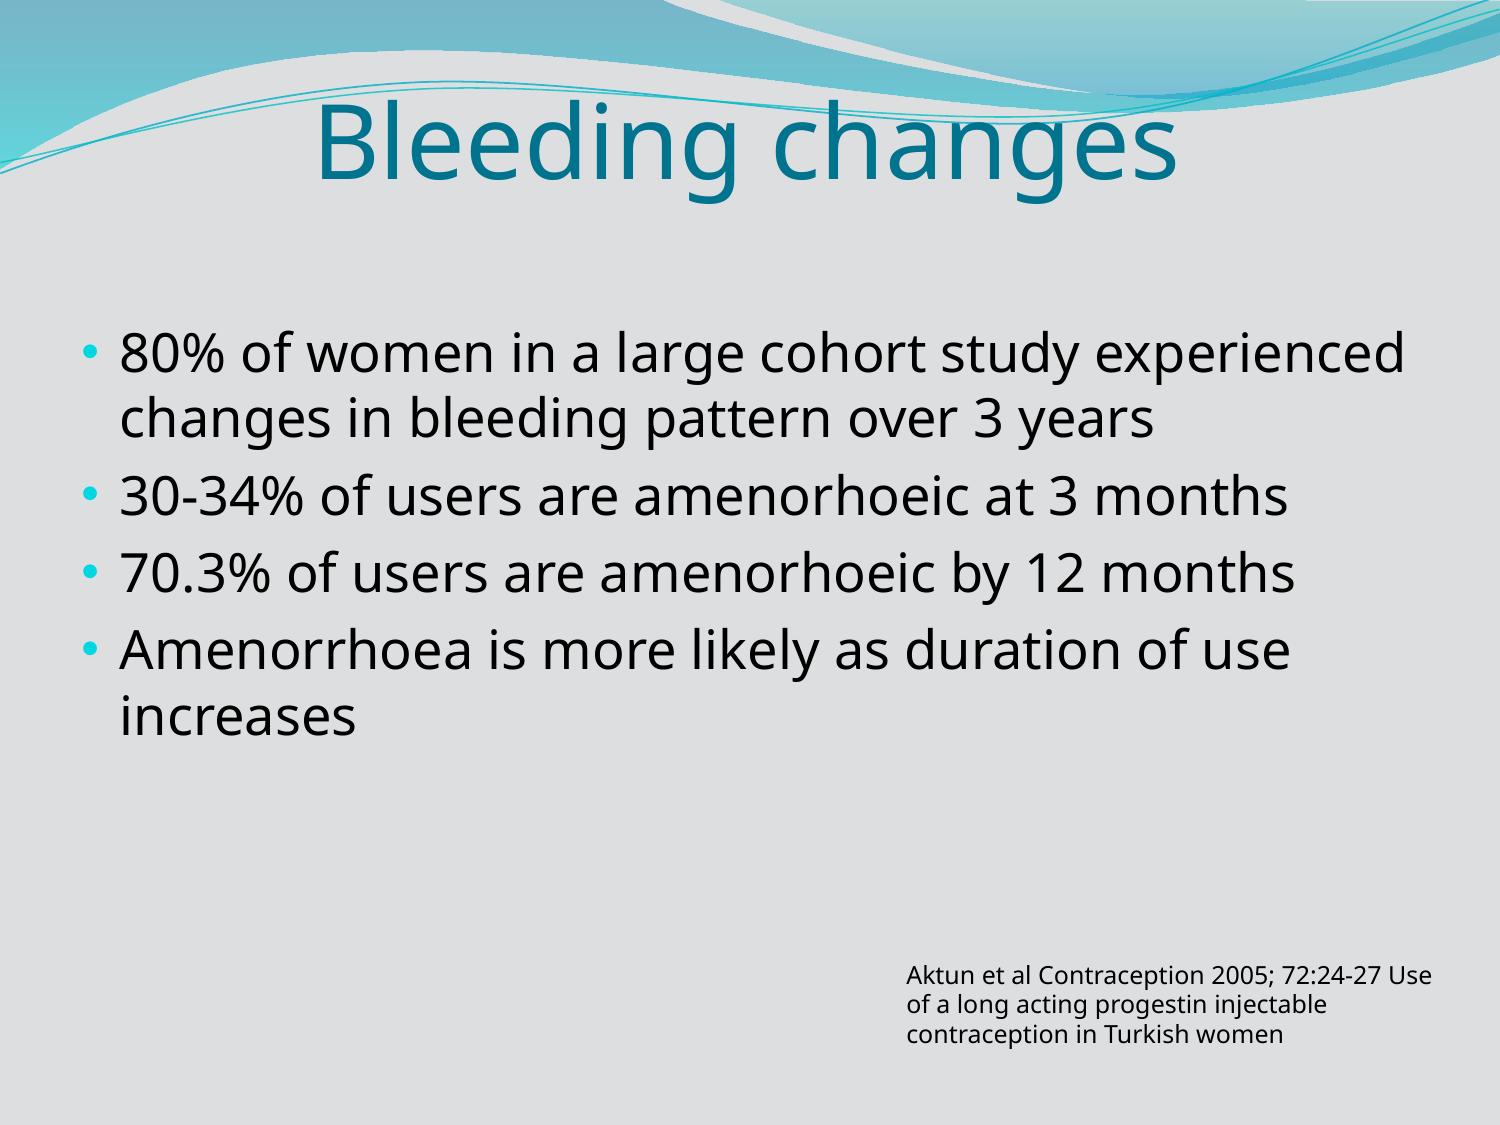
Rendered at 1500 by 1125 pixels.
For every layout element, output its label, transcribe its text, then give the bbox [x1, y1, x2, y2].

title Bleeding changes [74, 183, 1426, 201]
list 80% of women in a large cohort study experienced changes in bleeding pattern over 3 years 30-34% of users are amenorhoeic at 3 months 70.3% of users are amenorhoeic by 12 months Amenorrhoea is more likely as duration of use increases [74, 311, 1426, 1125]
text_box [0, 0, 1500, 178]
text_box Aktun et al Contraception 2005; 72:24-27 Use of a long acting progestin injectable contraception in Turkish women [900, 952, 1457, 1056]
